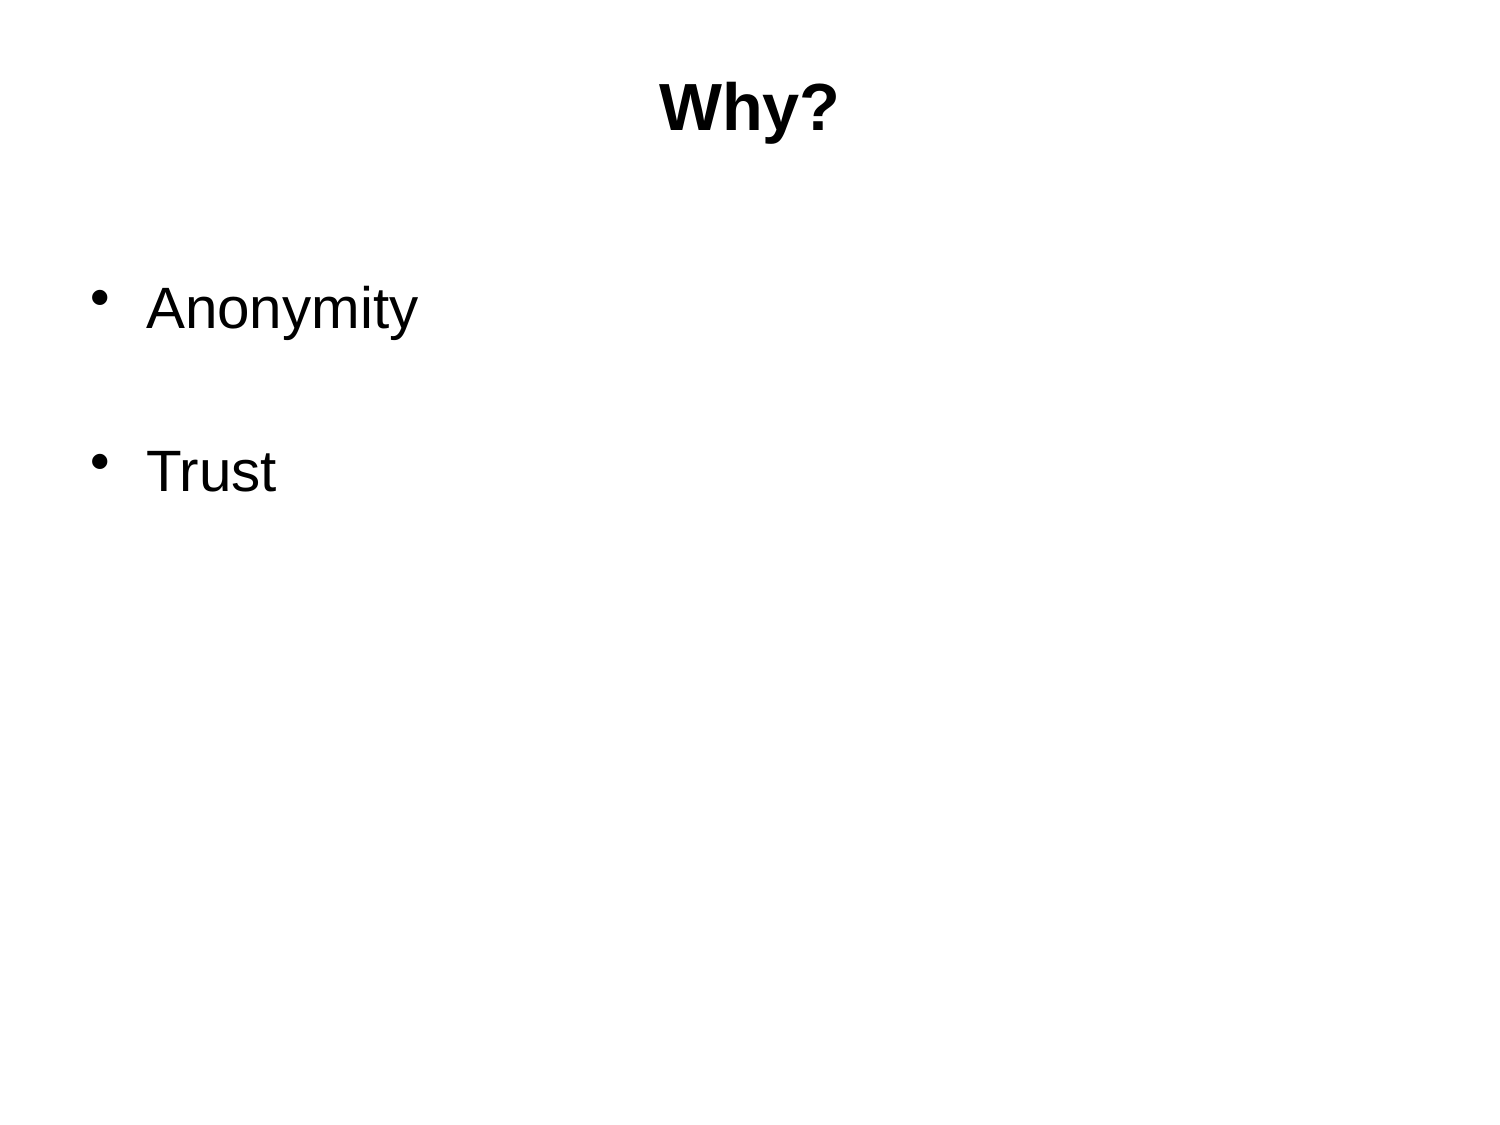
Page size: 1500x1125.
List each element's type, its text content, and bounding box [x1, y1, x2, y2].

title Why? [74, 44, 1426, 163]
list Anonymity Trust [74, 262, 1426, 1006]
